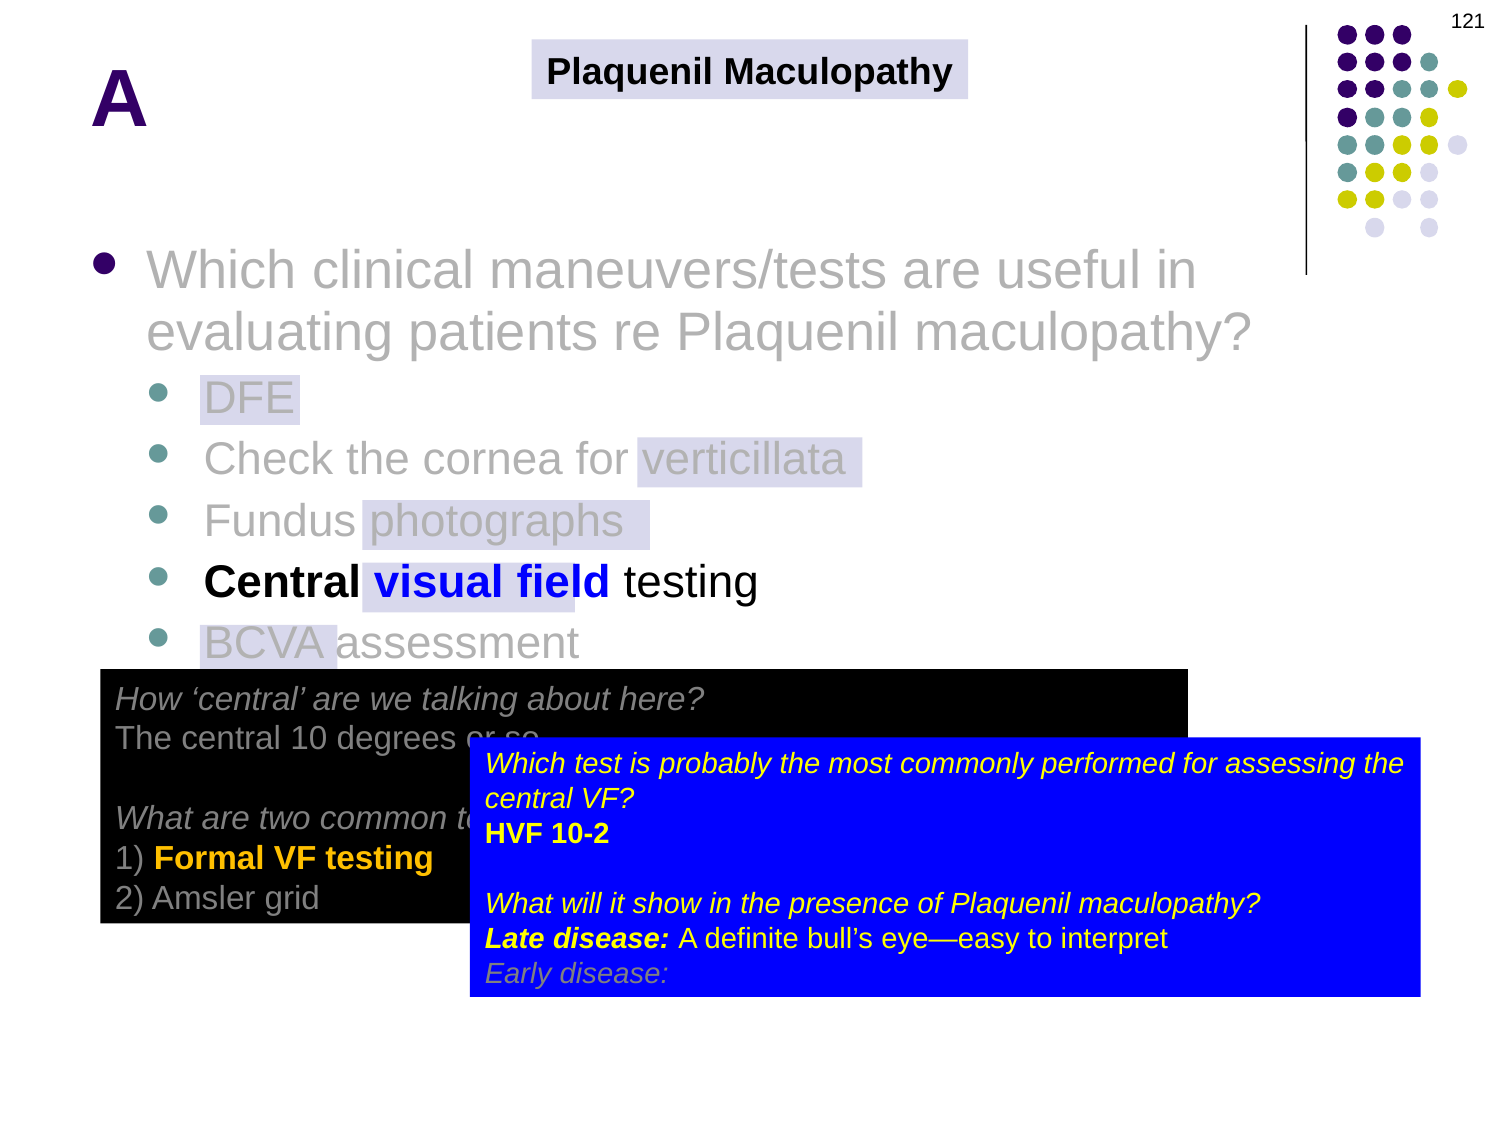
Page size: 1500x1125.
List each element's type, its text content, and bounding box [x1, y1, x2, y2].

title A [75, 20, 1313, 150]
list Which clinical maneuvers/tests are useful in evaluating patients re Plaquenil maculopathy? DFE Check the cornea for verticillata Fundus photographs Central visual field testing BCVA assessment SD-OCT FAF ERG [75, 231, 1463, 1013]
text_box How ‘central’ are we talking about here? The central 10 degrees or so What are two common techniques for assessing the central visual field? 1) Formal VF testing 2) Amsler grid [100, 669, 1188, 924]
text_box Which test is probably the most commonly performed for assessing the central VF? HVF 10-2 What will it show in the presence of Plaquenil maculopathy? Late disease: A definite bull’s eye—easy to interpret Early disease: Scattered depressions—much more difficult to interpret [469, 737, 1421, 997]
text_box Plaquenil Maculopathy [531, 39, 969, 100]
text_box 121 [1149, 0, 1500, 75]
